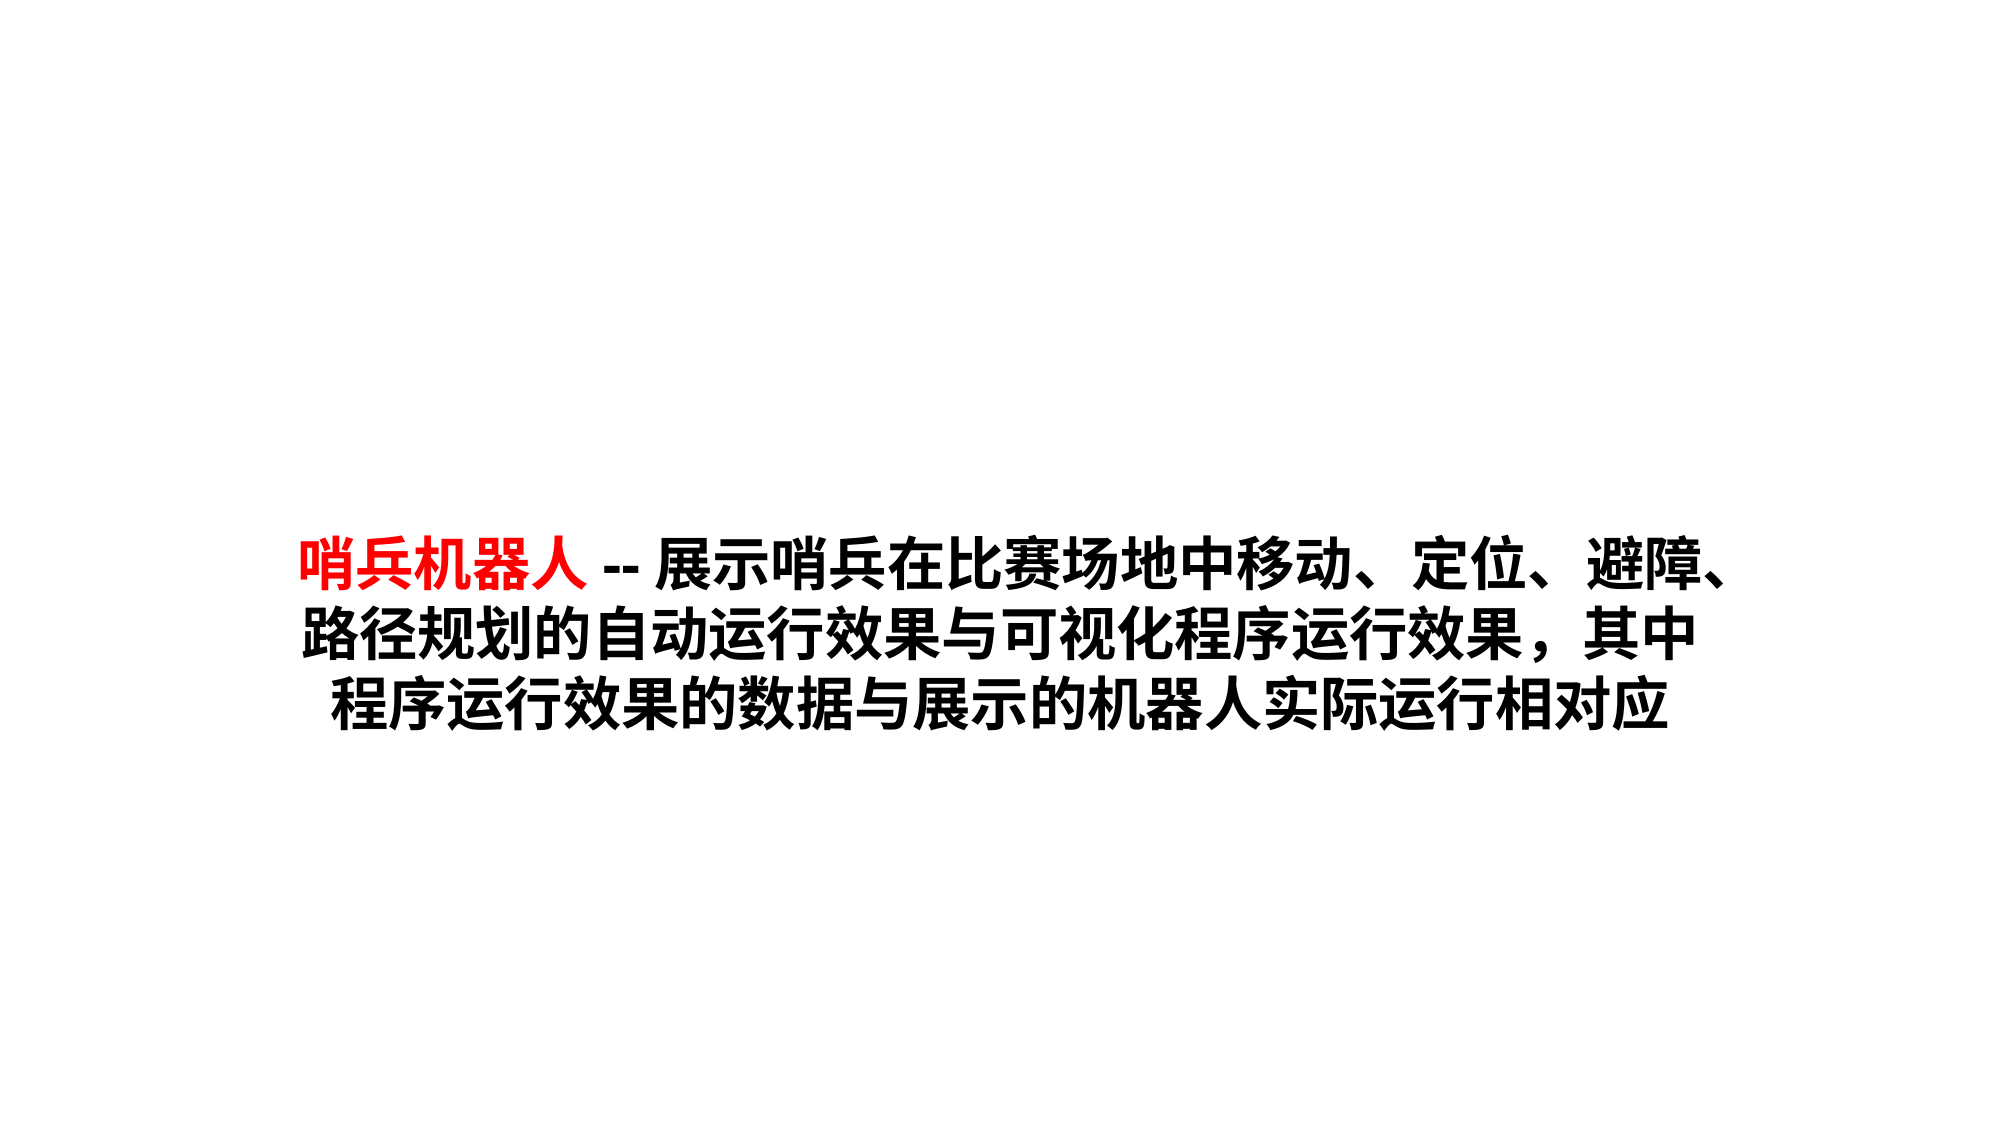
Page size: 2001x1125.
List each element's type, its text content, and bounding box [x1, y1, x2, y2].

text_box 哨兵机器人--展示哨兵在比赛场地中移动、定位、避障、路径规划的自动运行效果与可视化程序运行效果，其中程序运行效果的数据与展示的机器人实际运行相对应 [278, 519, 1722, 745]
